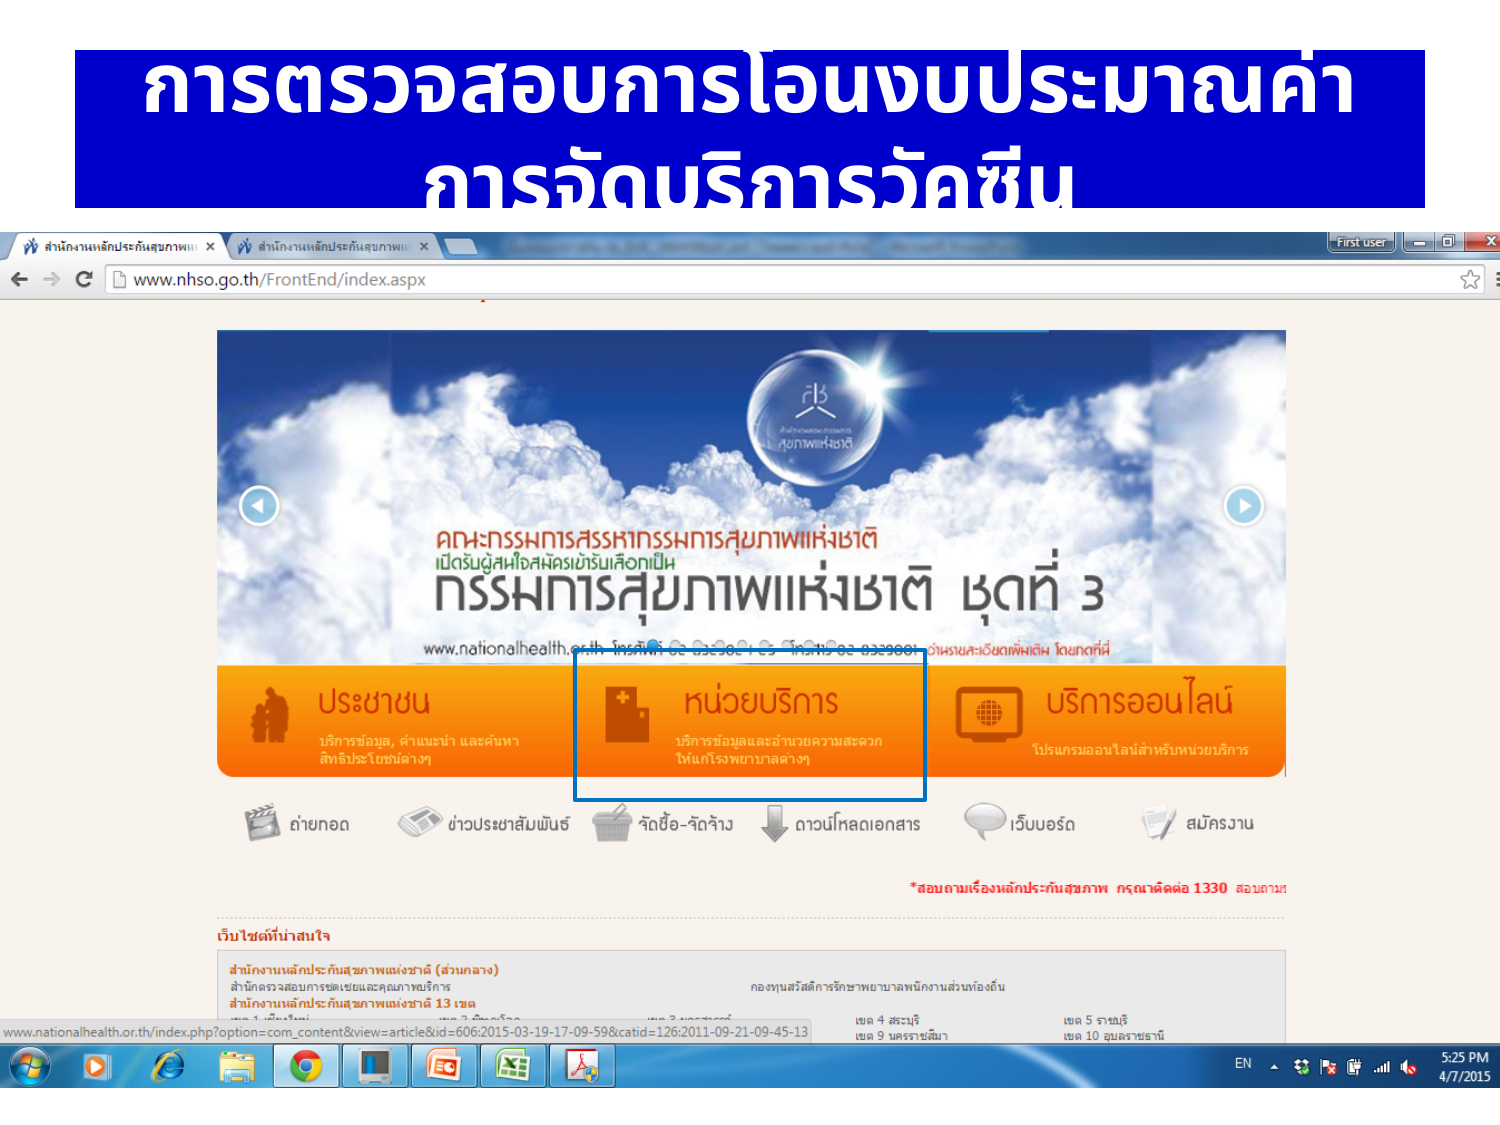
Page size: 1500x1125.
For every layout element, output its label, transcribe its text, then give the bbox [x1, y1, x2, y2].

title การตรวจสอบการโอนงบประมาณค่าการจัดบริการวัคซีน [75, 50, 1425, 208]
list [0, 232, 1500, 1088]
